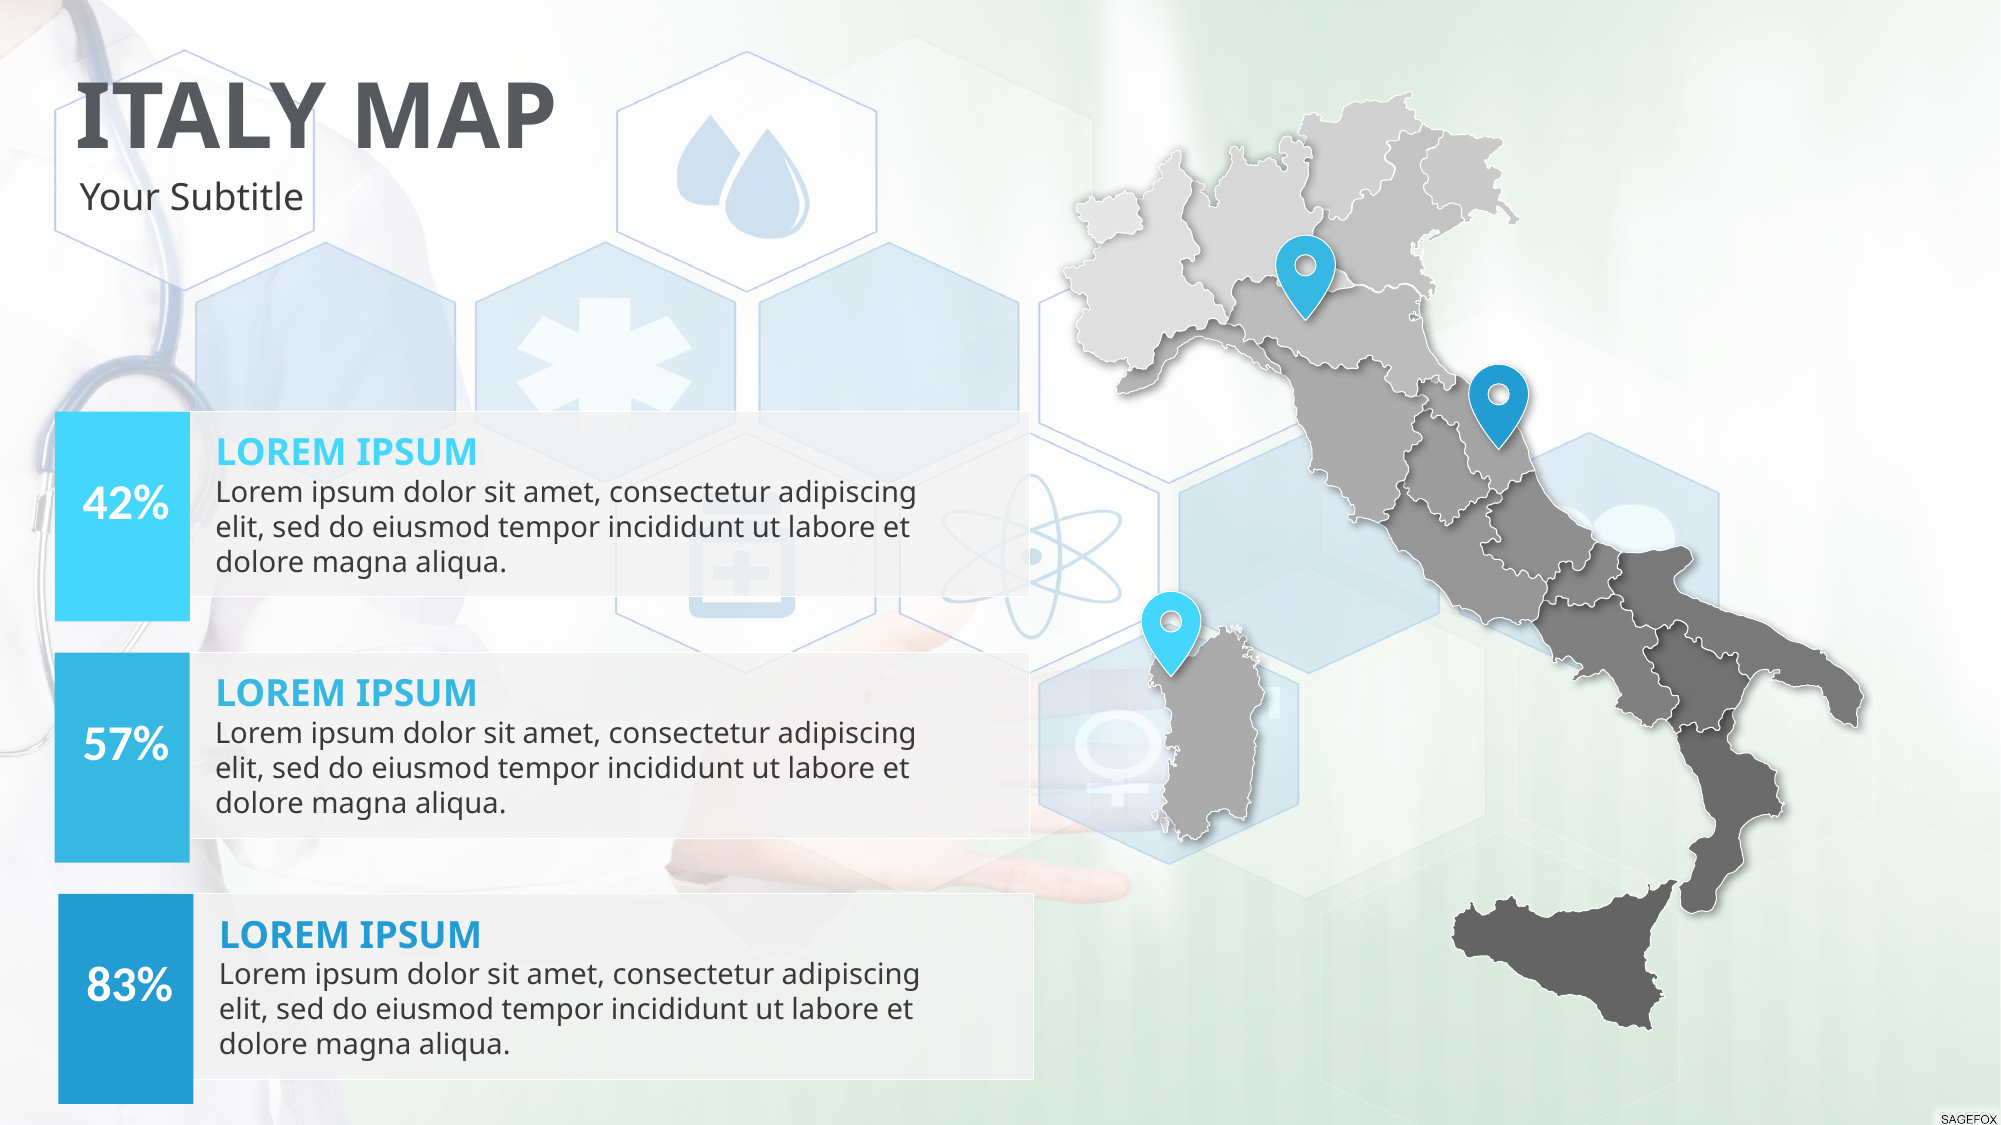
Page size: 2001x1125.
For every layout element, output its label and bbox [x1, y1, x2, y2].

text_box [1450, 878, 1679, 1032]
text_box [1076, 190, 1143, 244]
text_box [1324, 123, 1465, 301]
text_box [1275, 235, 1336, 321]
text_box [60, 49, 1020, 227]
text_box [1192, 136, 1323, 307]
text_box [1410, 422, 1488, 526]
text_box [1238, 284, 1456, 398]
text_box [1499, 480, 1598, 580]
text_box [1657, 633, 1748, 734]
text_box [1676, 735, 1785, 914]
text_box [1141, 591, 1201, 644]
text_box [1298, 91, 1424, 221]
text_box [1387, 505, 1548, 625]
text_box [1206, 332, 1281, 374]
text_box [1148, 624, 1265, 842]
text_box [1274, 351, 1429, 523]
text_box [1558, 544, 1623, 607]
text_box [54, 652, 1030, 863]
text_box [1622, 545, 1864, 728]
text_box [1115, 339, 1192, 394]
picture [1938, 1114, 1999, 1125]
text_box [1730, 720, 1736, 733]
text_box [1538, 598, 1680, 728]
text_box [1421, 130, 1520, 226]
text_box [58, 893, 1034, 1104]
text_box [1063, 150, 1229, 371]
text_box [1342, 274, 1356, 289]
text_box [1468, 364, 1529, 450]
text_box [54, 411, 1030, 622]
text_box [1432, 377, 1535, 494]
